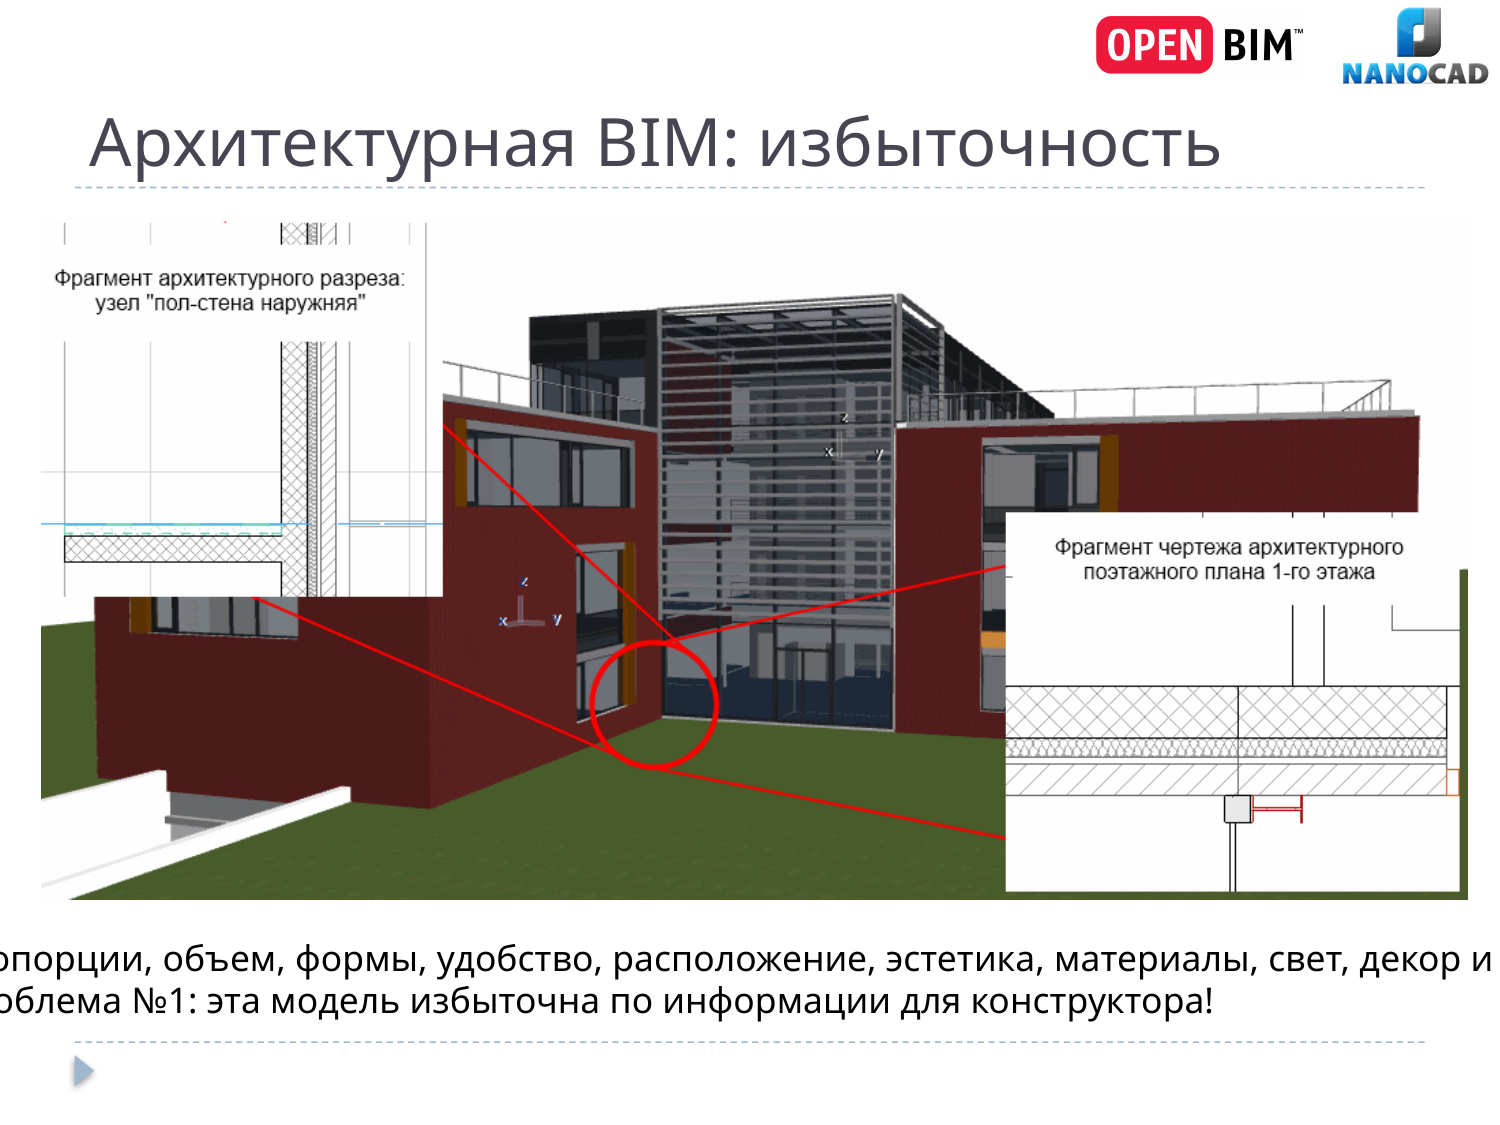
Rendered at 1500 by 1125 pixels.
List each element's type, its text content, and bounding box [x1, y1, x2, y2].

picture [40, 219, 1469, 901]
picture [1092, 13, 1306, 78]
text_box пропорции, объем, формы, удобство, расположение, эстетика, материалы, свет, декор и т.д. Проблема №1: эта модель избыточна по информации для конструктора! [0, 928, 1500, 1029]
picture [1332, 6, 1493, 84]
title Архитектурная BIM: избыточность [75, 24, 1425, 188]
